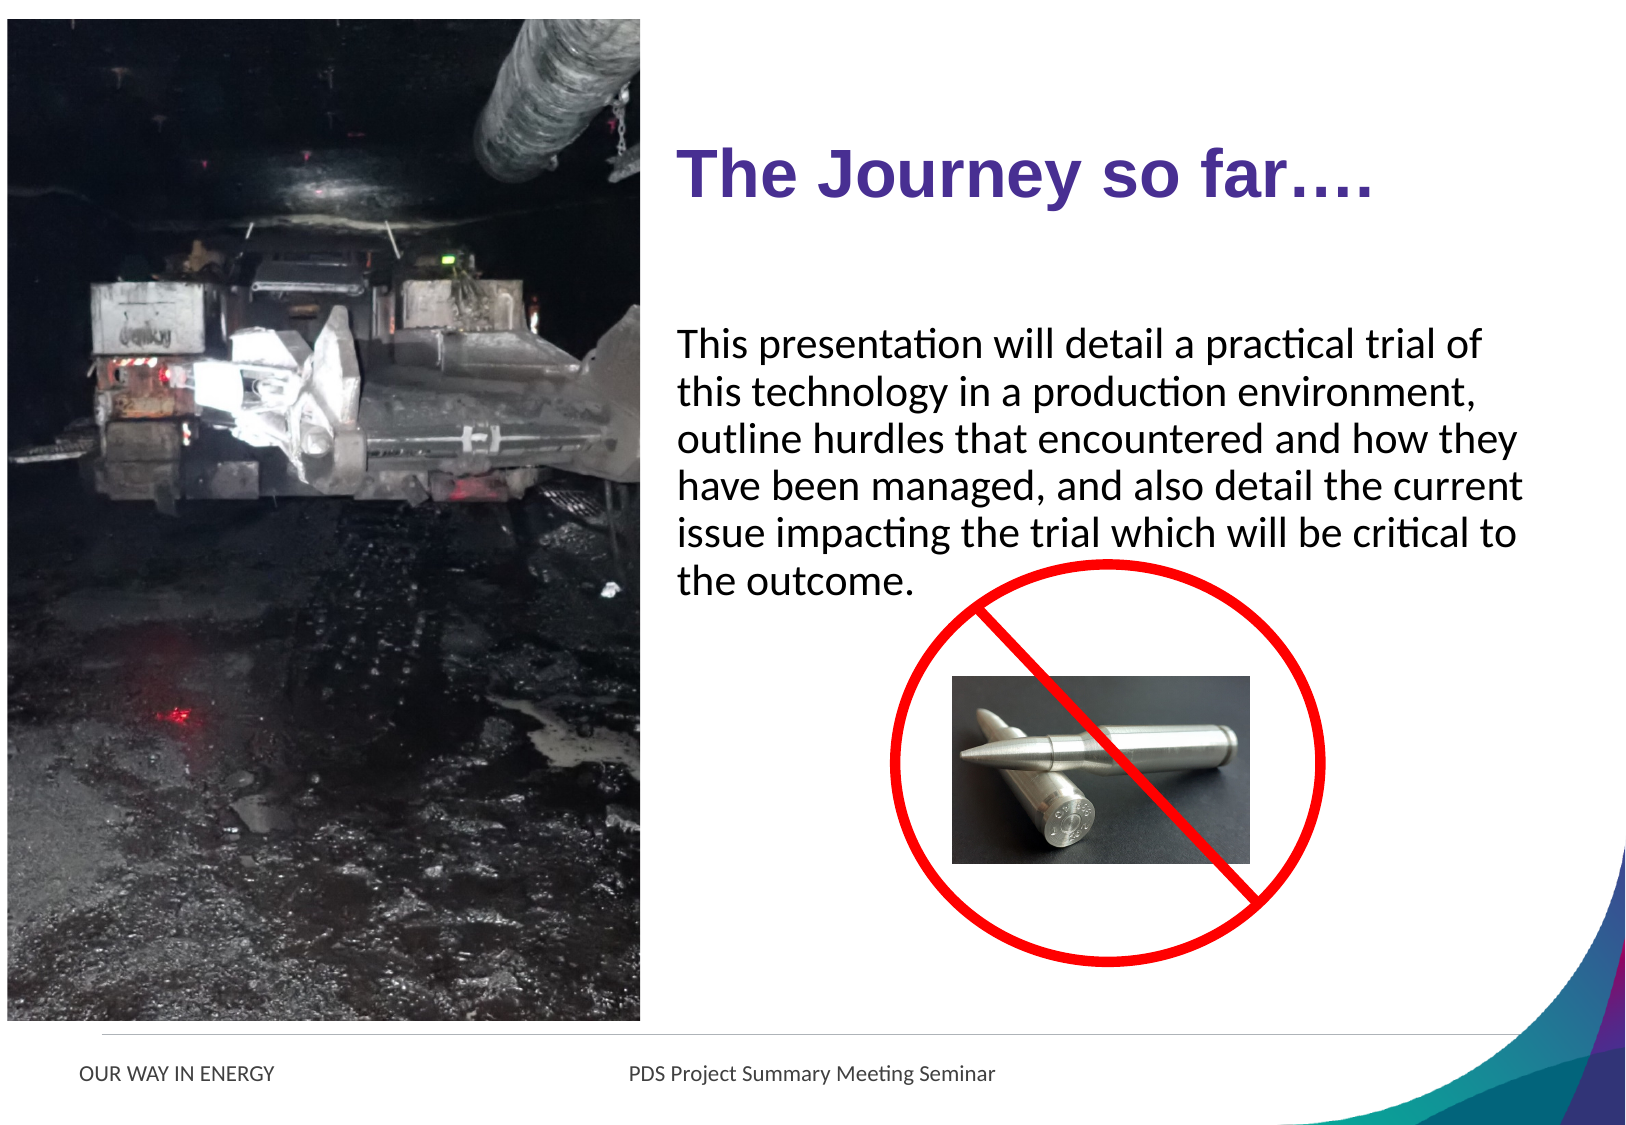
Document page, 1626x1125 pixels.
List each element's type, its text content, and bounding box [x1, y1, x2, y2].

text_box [977, 608, 1259, 904]
text_box OUR WAY IN ENERGY [64, 1042, 430, 1103]
title The Journey so far…. [661, 103, 1540, 220]
picture [7, 19, 641, 1021]
picture [952, 676, 977, 864]
picture [1275, 800, 1626, 1125]
text_box [894, 563, 1322, 963]
list This presentation will detail a practical trial of this technology in a production environment, outline hurdles that encountered and how they have been managed, and also detail the current issue impacting the trial which will be critical to the outcome. [661, 255, 1540, 962]
footer PDS Project Summary Meeting Seminar [538, 1042, 1087, 1103]
